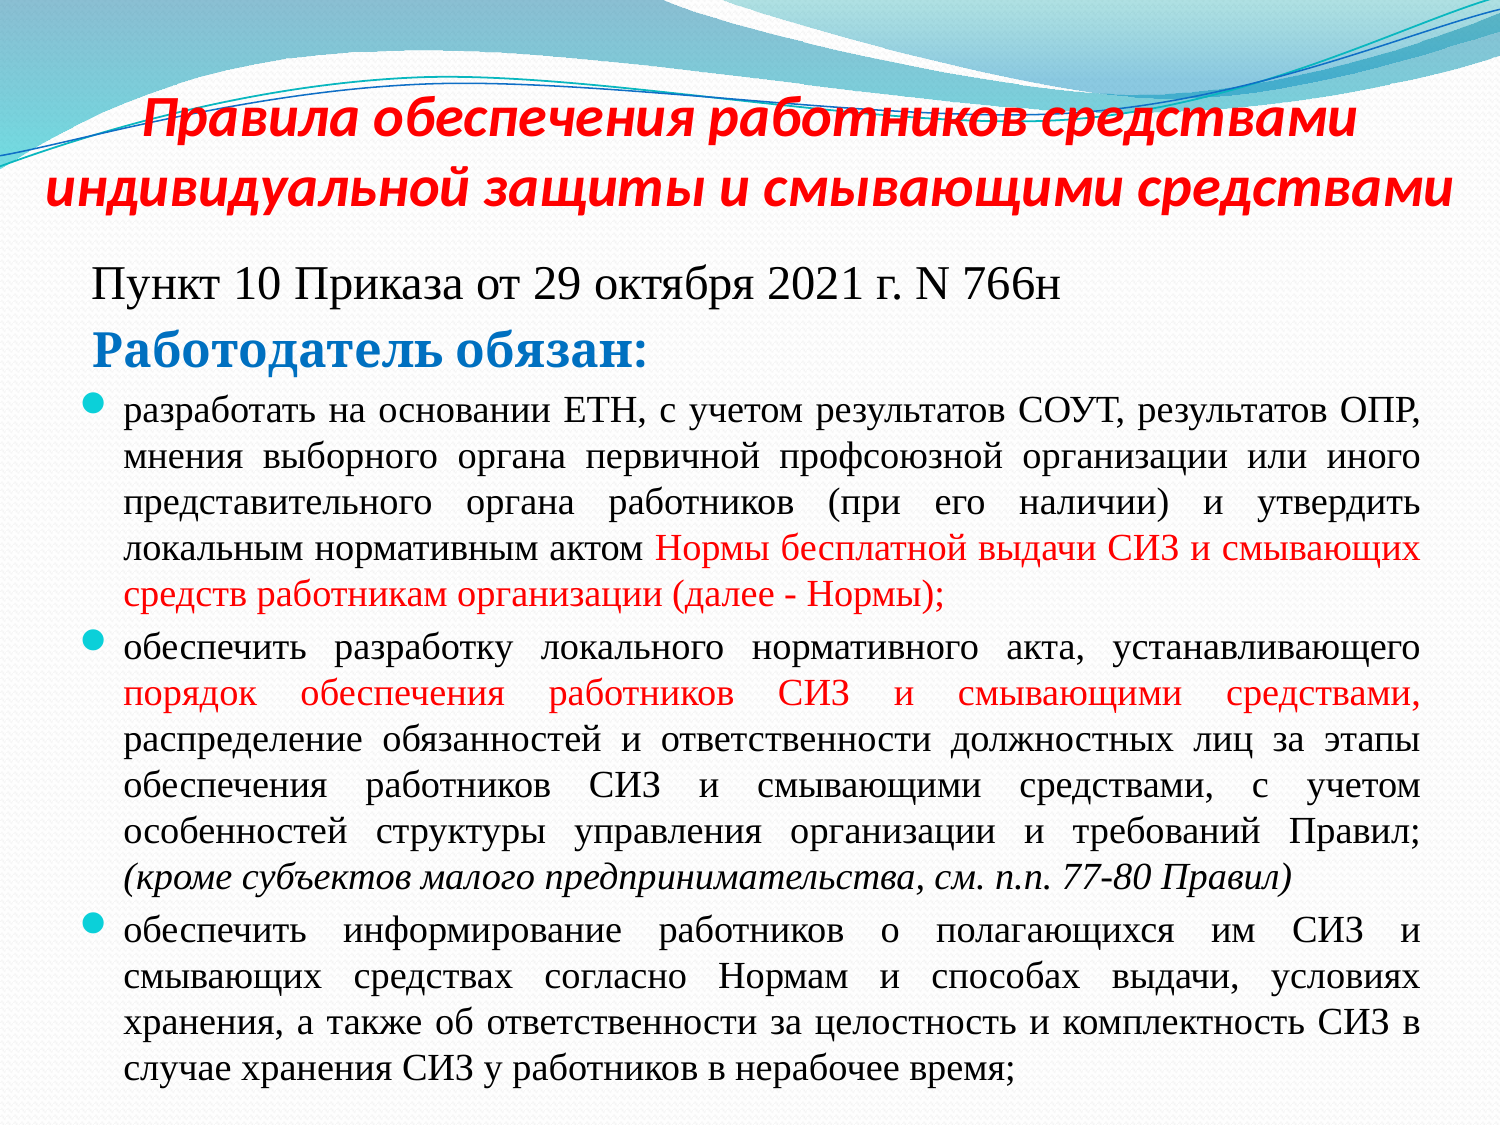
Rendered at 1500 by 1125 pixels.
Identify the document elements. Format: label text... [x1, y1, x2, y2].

list Пункт 10 Приказа от 29 октября 2021 г. N 766н Работодатель обязан: разработать на основании ЕТН, с учетом результатов СОУТ, результатов ОПР, мнения выборного органа первичной профсоюзной организации или иного представительного органа работников (при его наличии) и утвердить локальным нормативным актом Нормы бесплатной выдачи СИЗ и смывающих средств работникам организации (далее - Нормы); обеспечить разработку локального нормативного акта, устанавливающего порядок обеспечения работников СИЗ и смывающими средствами, распределение обязанностей и ответственности должностных лиц за этапы обеспечения работников СИЗ и смывающими средствами, с учетом особенностей структуры управления организации и требований Правил; (кроме субъектов малого предпринимательства, см. п.п. 77-80 Правил) обеспечить информирование работников о полагающихся им СИЗ и смывающих средствах согласно Нормам и способах выдачи, условиях хранения, а также об ответственности за целостность и комплектность СИЗ в случае хранения СИЗ у работников в нерабочее время; [64, 243, 1437, 1101]
title Правила обеспечения работников средствами индивидуальной защиты и смывающими средствами [0, 101, 1500, 219]
